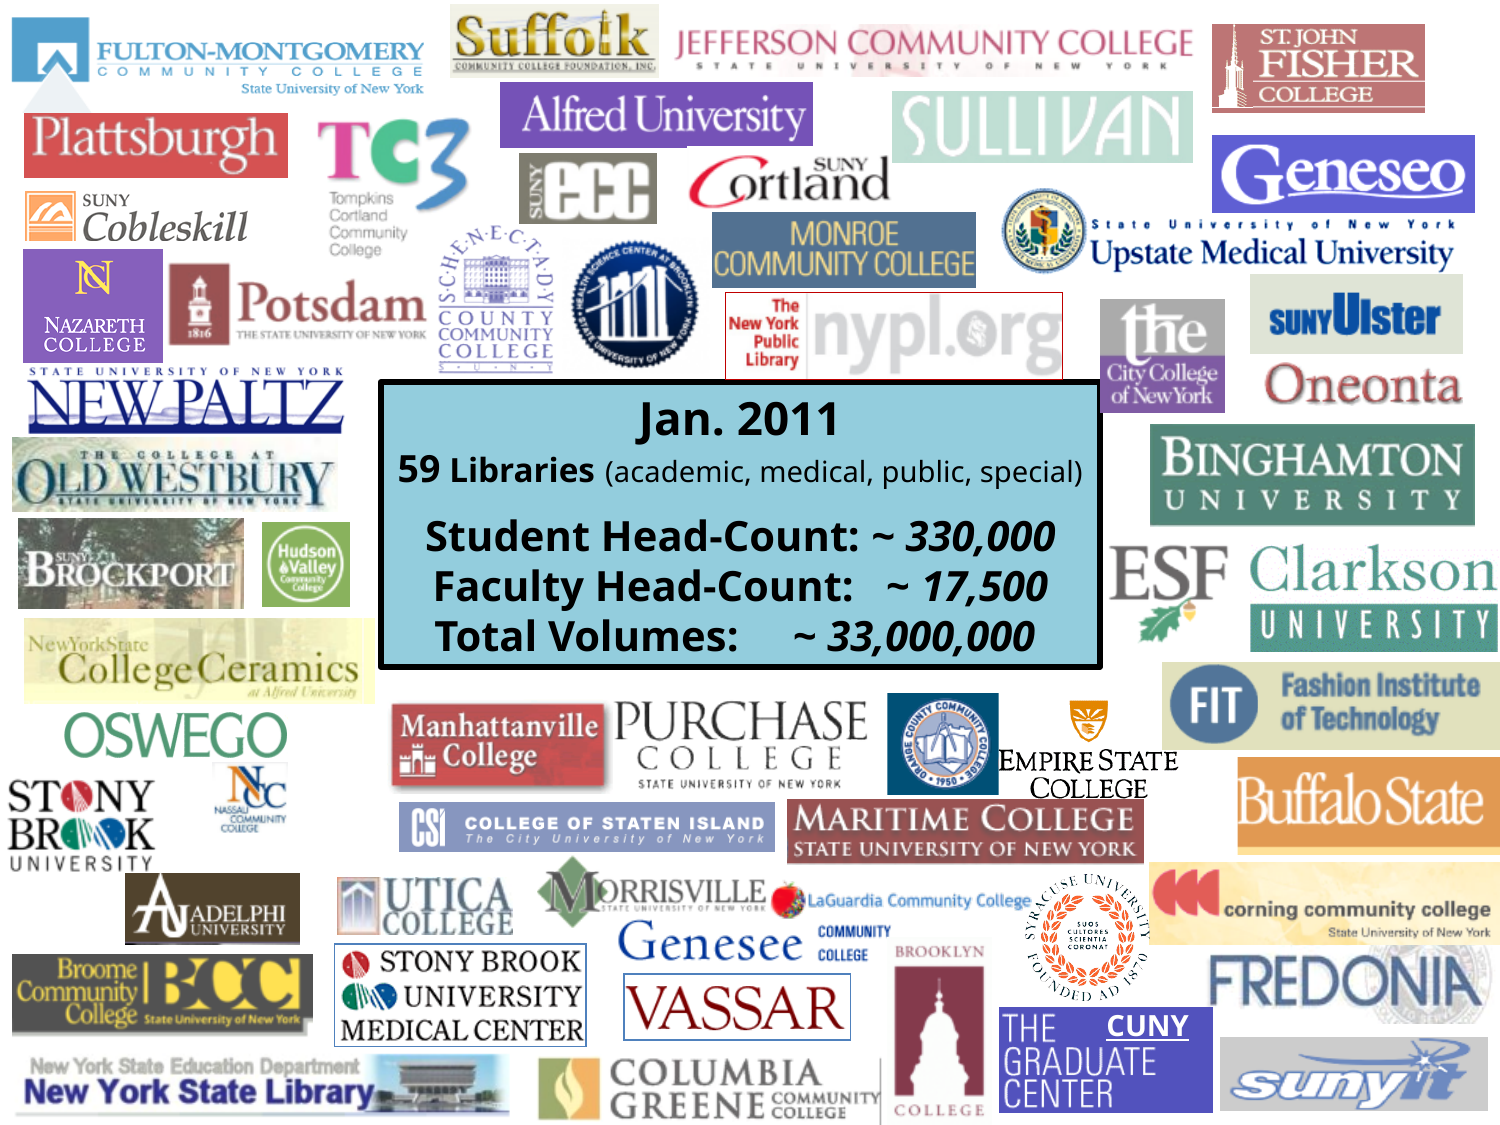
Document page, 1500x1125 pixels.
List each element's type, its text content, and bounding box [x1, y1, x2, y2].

picture [23, 115, 658, 376]
picture [1099, 537, 1243, 651]
picture [712, 212, 976, 288]
picture [1262, 362, 1463, 406]
picture [1149, 424, 1476, 527]
picture [724, 292, 1063, 381]
picture [524, 449, 904, 540]
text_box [1162, 662, 1500, 751]
picture [1249, 537, 1500, 652]
picture [999, 135, 1476, 355]
picture [12, 953, 313, 1042]
picture [62, 712, 288, 758]
picture [18, 518, 244, 609]
picture [1220, 1037, 1488, 1111]
text_box Jan. 2011 59 Libraries (academic, medical, public, special) Student Head-Count: ~ 330,000 Faculty Head-Count: ~ 17,500 Total Volumes: ~ 33,000,000 [380, 382, 1100, 667]
picture [335, 944, 586, 1047]
picture [24, 618, 376, 704]
picture [562, 237, 710, 374]
picture [12, 1048, 513, 1125]
picture [1099, 299, 1226, 414]
picture [399, 672, 1500, 1125]
picture [901, 699, 990, 789]
picture [1237, 757, 1500, 855]
picture [0, 13, 426, 179]
picture [337, 876, 513, 936]
picture [262, 522, 351, 608]
picture [0, 762, 301, 945]
picture [21, 187, 251, 241]
picture [449, 4, 659, 78]
picture [12, 437, 338, 512]
picture [387, 692, 876, 795]
picture [624, 974, 851, 1040]
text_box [999, 999, 1213, 1113]
picture [499, 81, 1193, 211]
picture [212, 762, 288, 836]
picture [662, 24, 1208, 77]
picture [24, 364, 351, 435]
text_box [1212, 24, 1426, 113]
